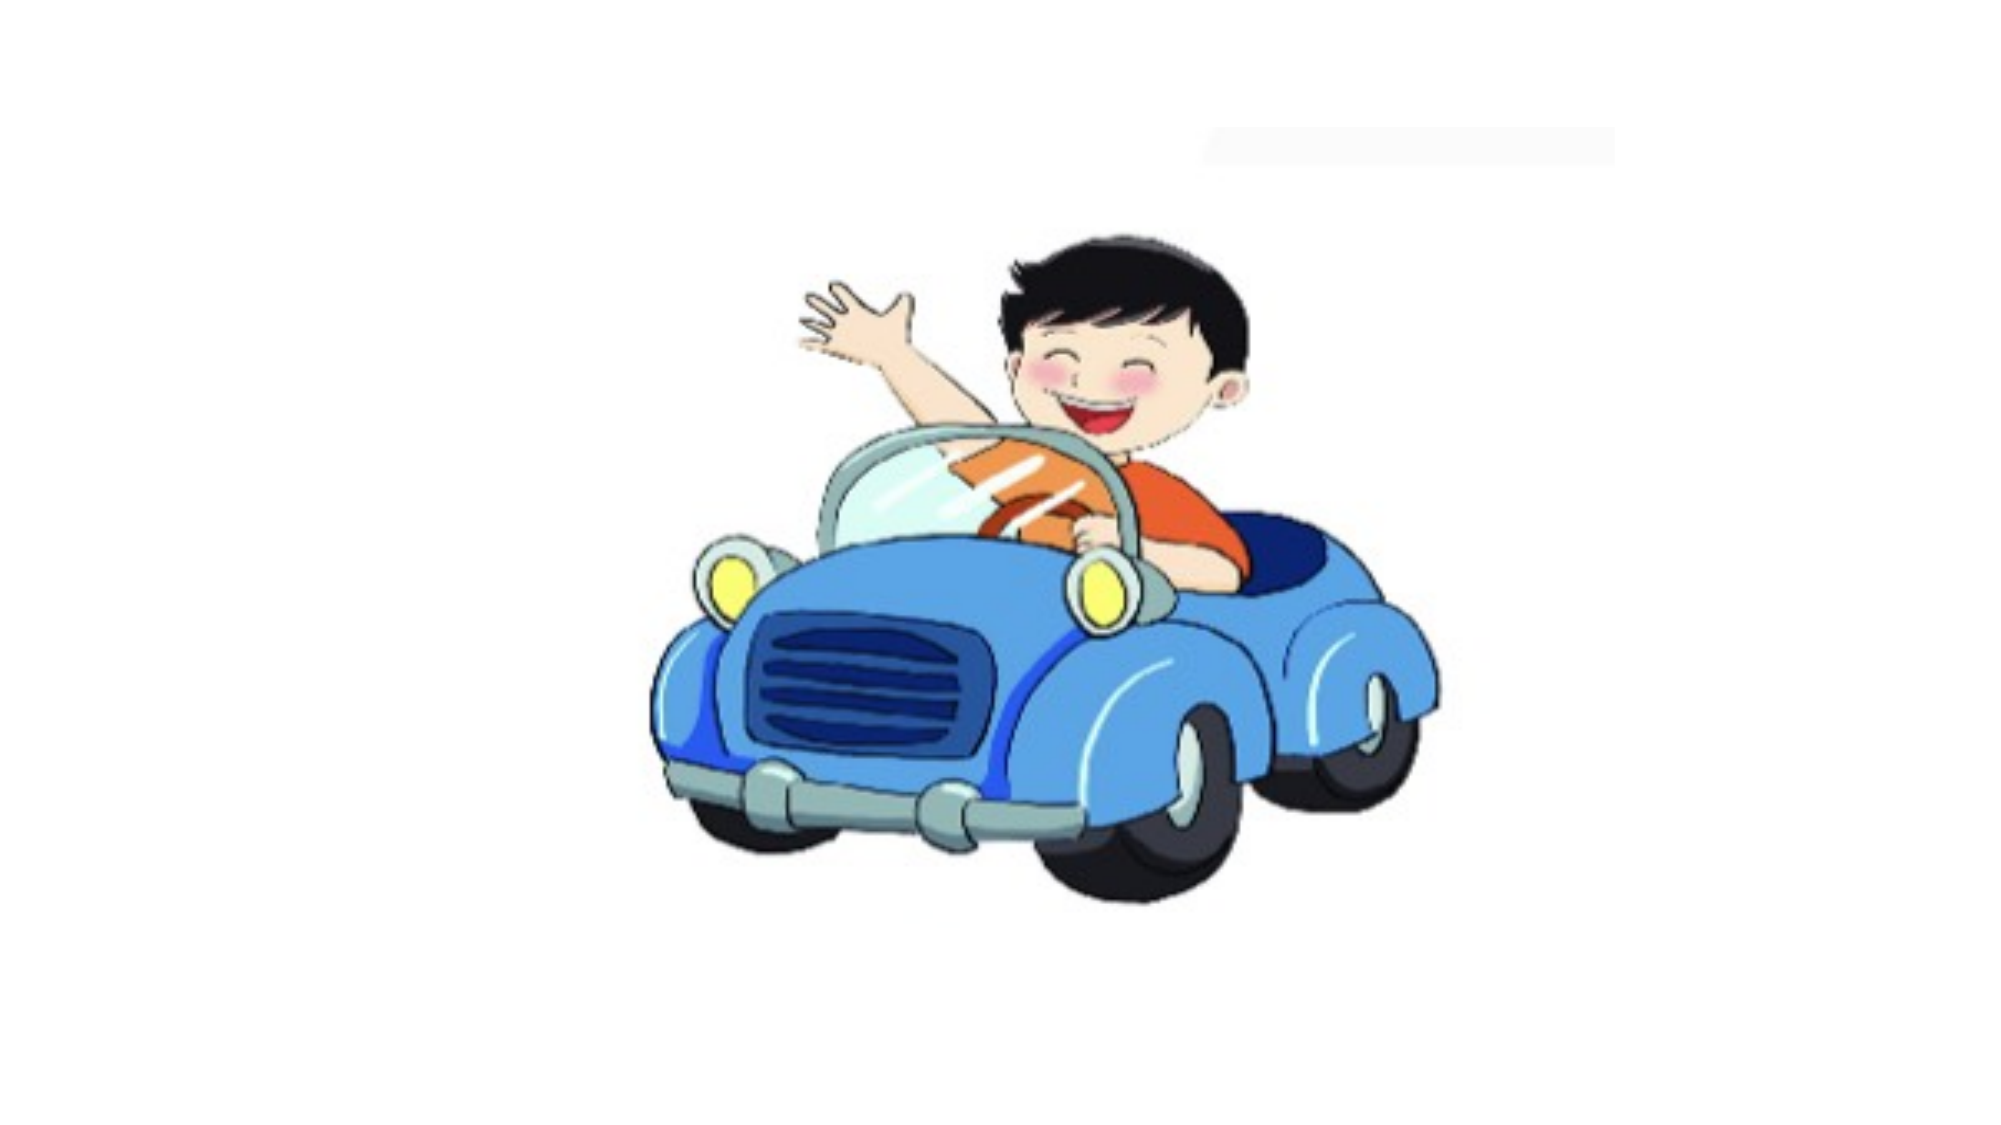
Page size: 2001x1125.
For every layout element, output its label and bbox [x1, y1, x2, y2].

picture [479, 127, 1615, 928]
